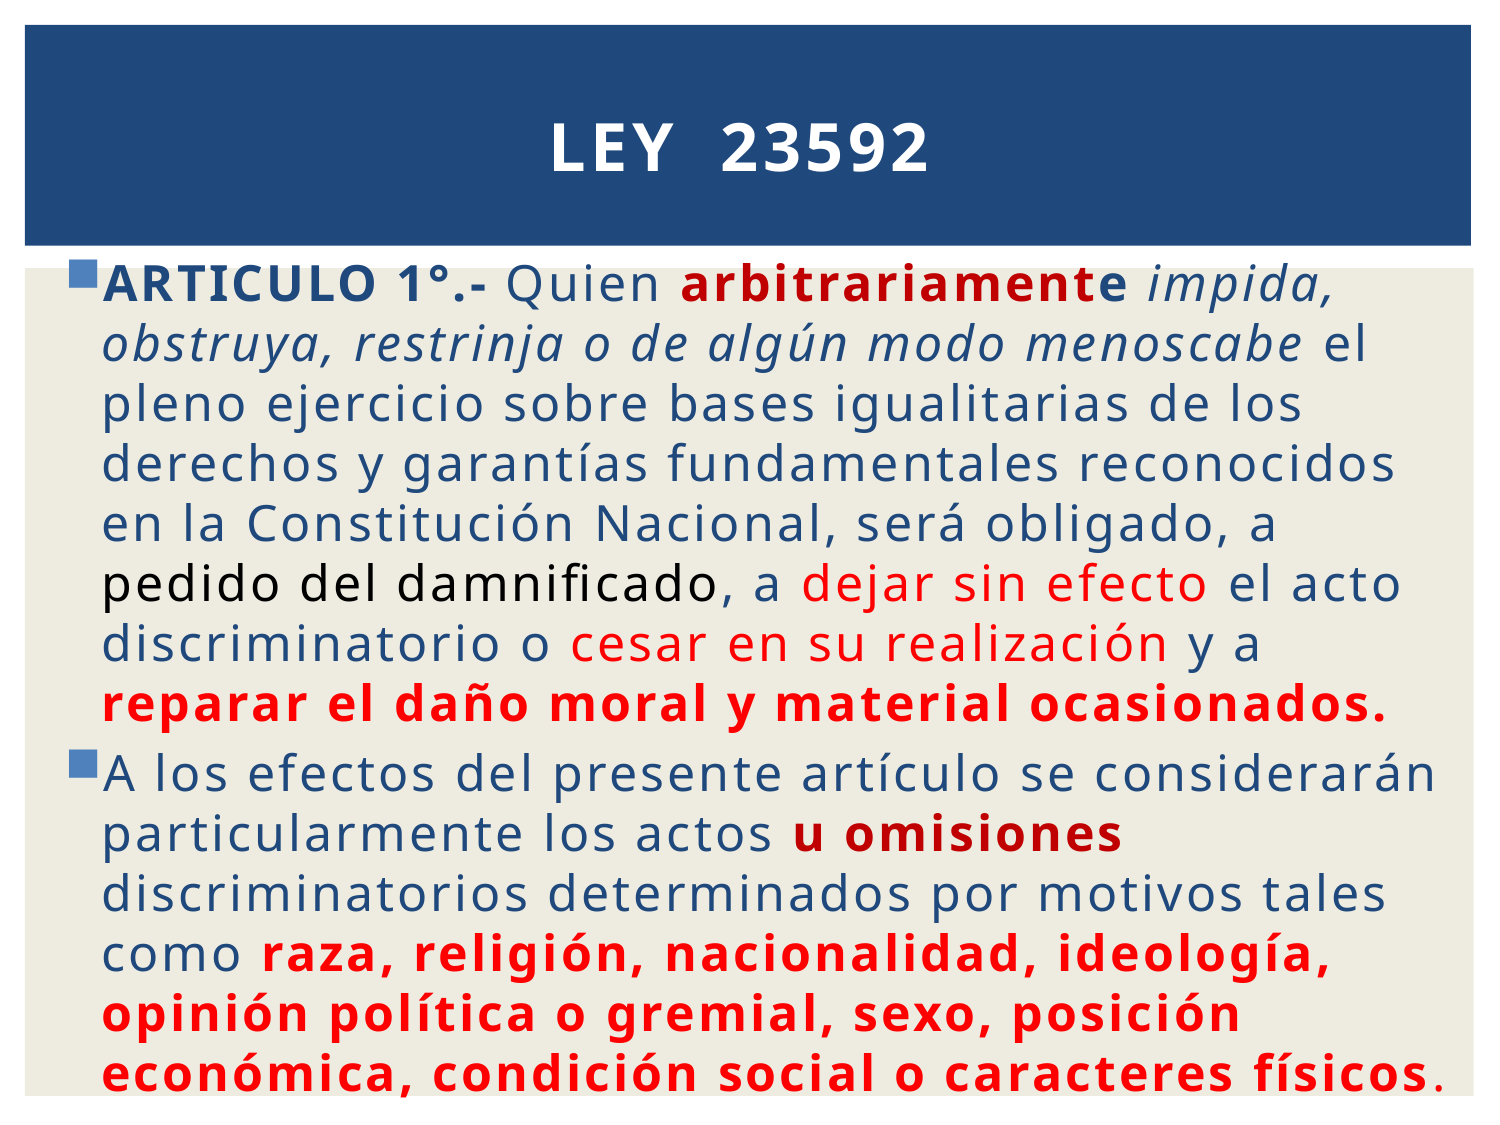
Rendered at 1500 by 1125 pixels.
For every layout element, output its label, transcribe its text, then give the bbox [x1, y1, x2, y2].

title Ley 23592 [62, 58, 1438, 232]
list ARTICULO 1°.- Quien arbitrariamente impida, obstruya, restrinja o de algún modo menoscabe el pleno ejercicio sobre bases igualitarias de los derechos y garantías fundamentales reconocidos en la Constitución Nacional, será obligado, a pedido del damnificado, a dejar sin efecto el acto discriminatorio o cesar en su realización y a reparar el daño moral y material ocasionados. A los efectos del presente artículo se considerarán particularmente los actos u omisiones discriminatorios determinados por motivos tales como raza, religión, nacionalidad, ideología, opinión política o gremial, sexo, posición económica, condición social o caracteres físicos. [41, 243, 1495, 1085]
